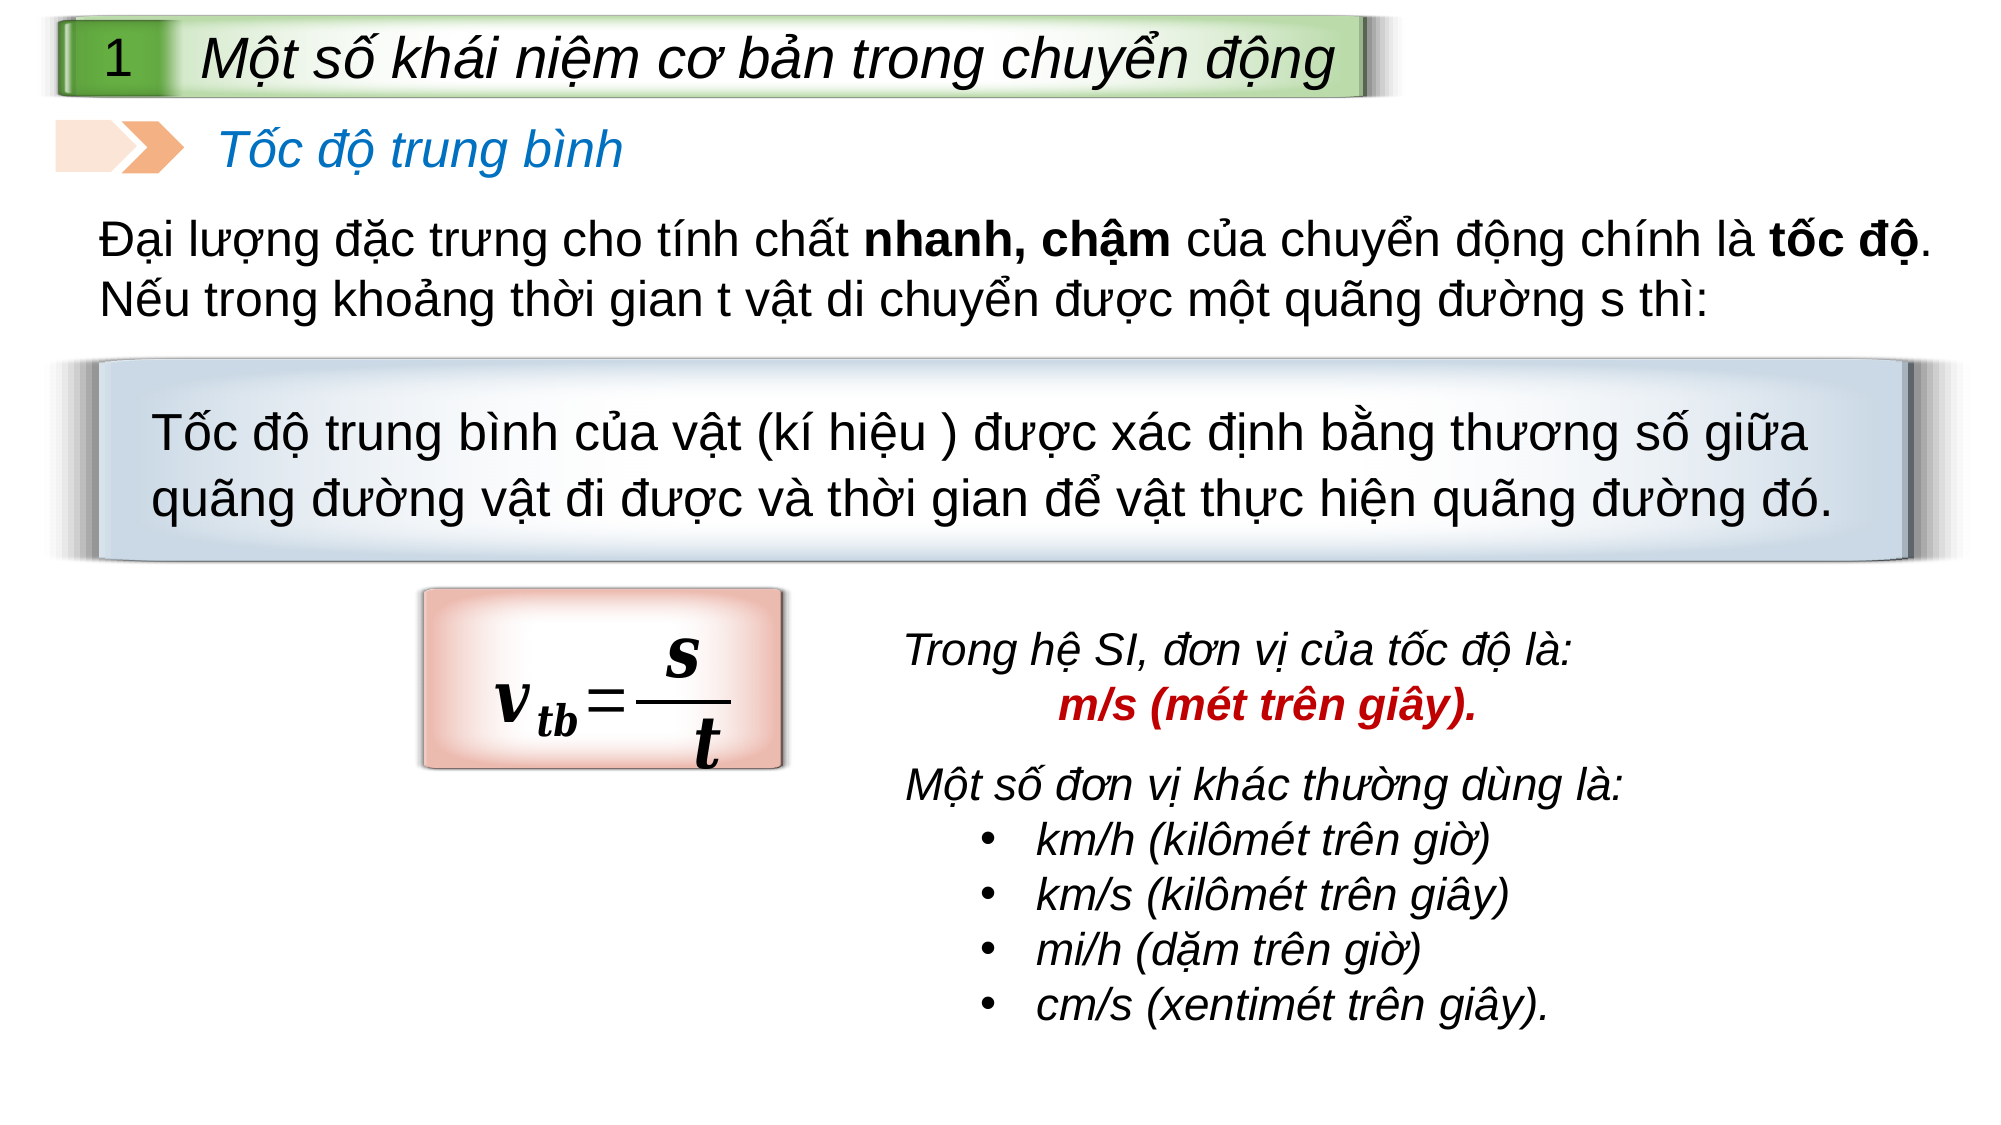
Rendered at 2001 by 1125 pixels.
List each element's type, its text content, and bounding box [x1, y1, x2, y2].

text_box Tốc độ trung bình [201, 107, 700, 185]
picture [44, 355, 1970, 565]
text_box Trong hệ SI, đơn vị của tốc độ là: m/s (mét trên giây). [887, 612, 1650, 738]
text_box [55, 119, 185, 174]
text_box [0, 10, 1407, 100]
text_box Một số đơn vị khác thường dùng là: km/h (kilômét trên giờ) km/s (kilômét trên giây) mi/h (dặm trên giờ) cm/s (xentimét trên giây). [890, 747, 1700, 1038]
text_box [414, 585, 794, 787]
